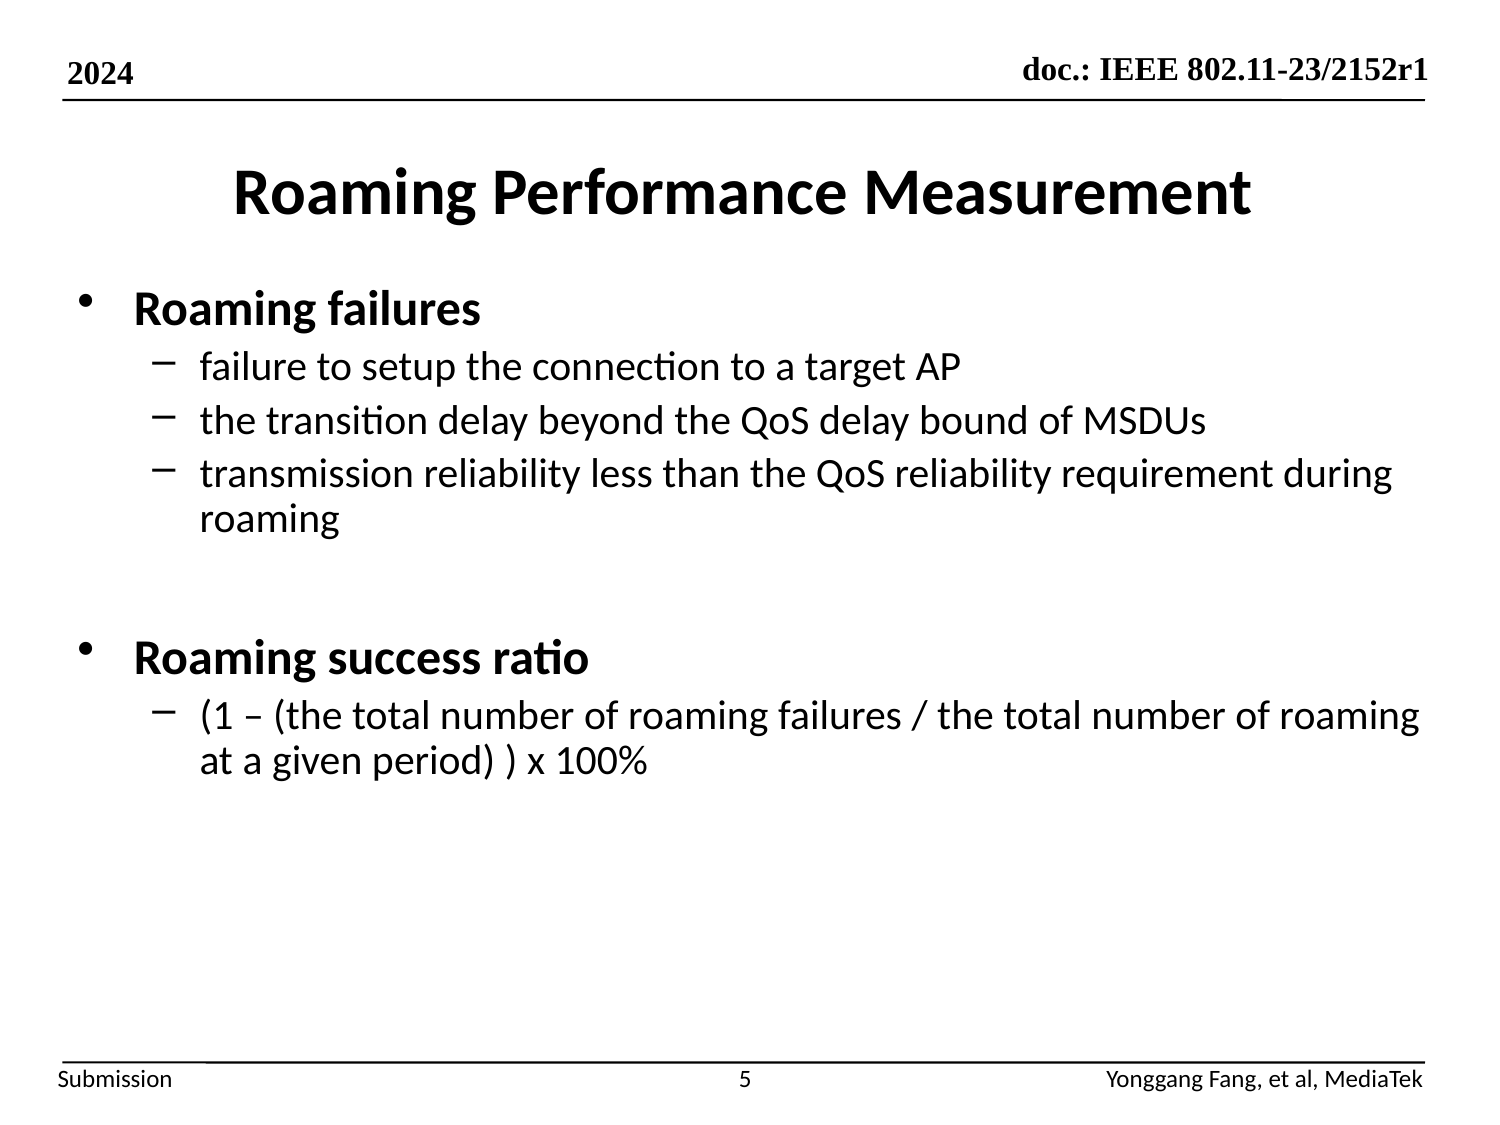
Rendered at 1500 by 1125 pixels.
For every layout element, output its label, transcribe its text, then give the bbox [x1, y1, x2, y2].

title Roaming Performance Measurement [62, 112, 1426, 263]
slide_number 5 [722, 1061, 768, 1093]
list Roaming failures failure to setup the connection to a target AP the transition delay beyond the QoS delay bound of MSDUs transmission reliability less than the QoS reliability requirement during roaming Roaming success ratio (1 – (the total number of roaming failures / the total number of roaming at a given period) ) x 100% [62, 274, 1451, 1051]
